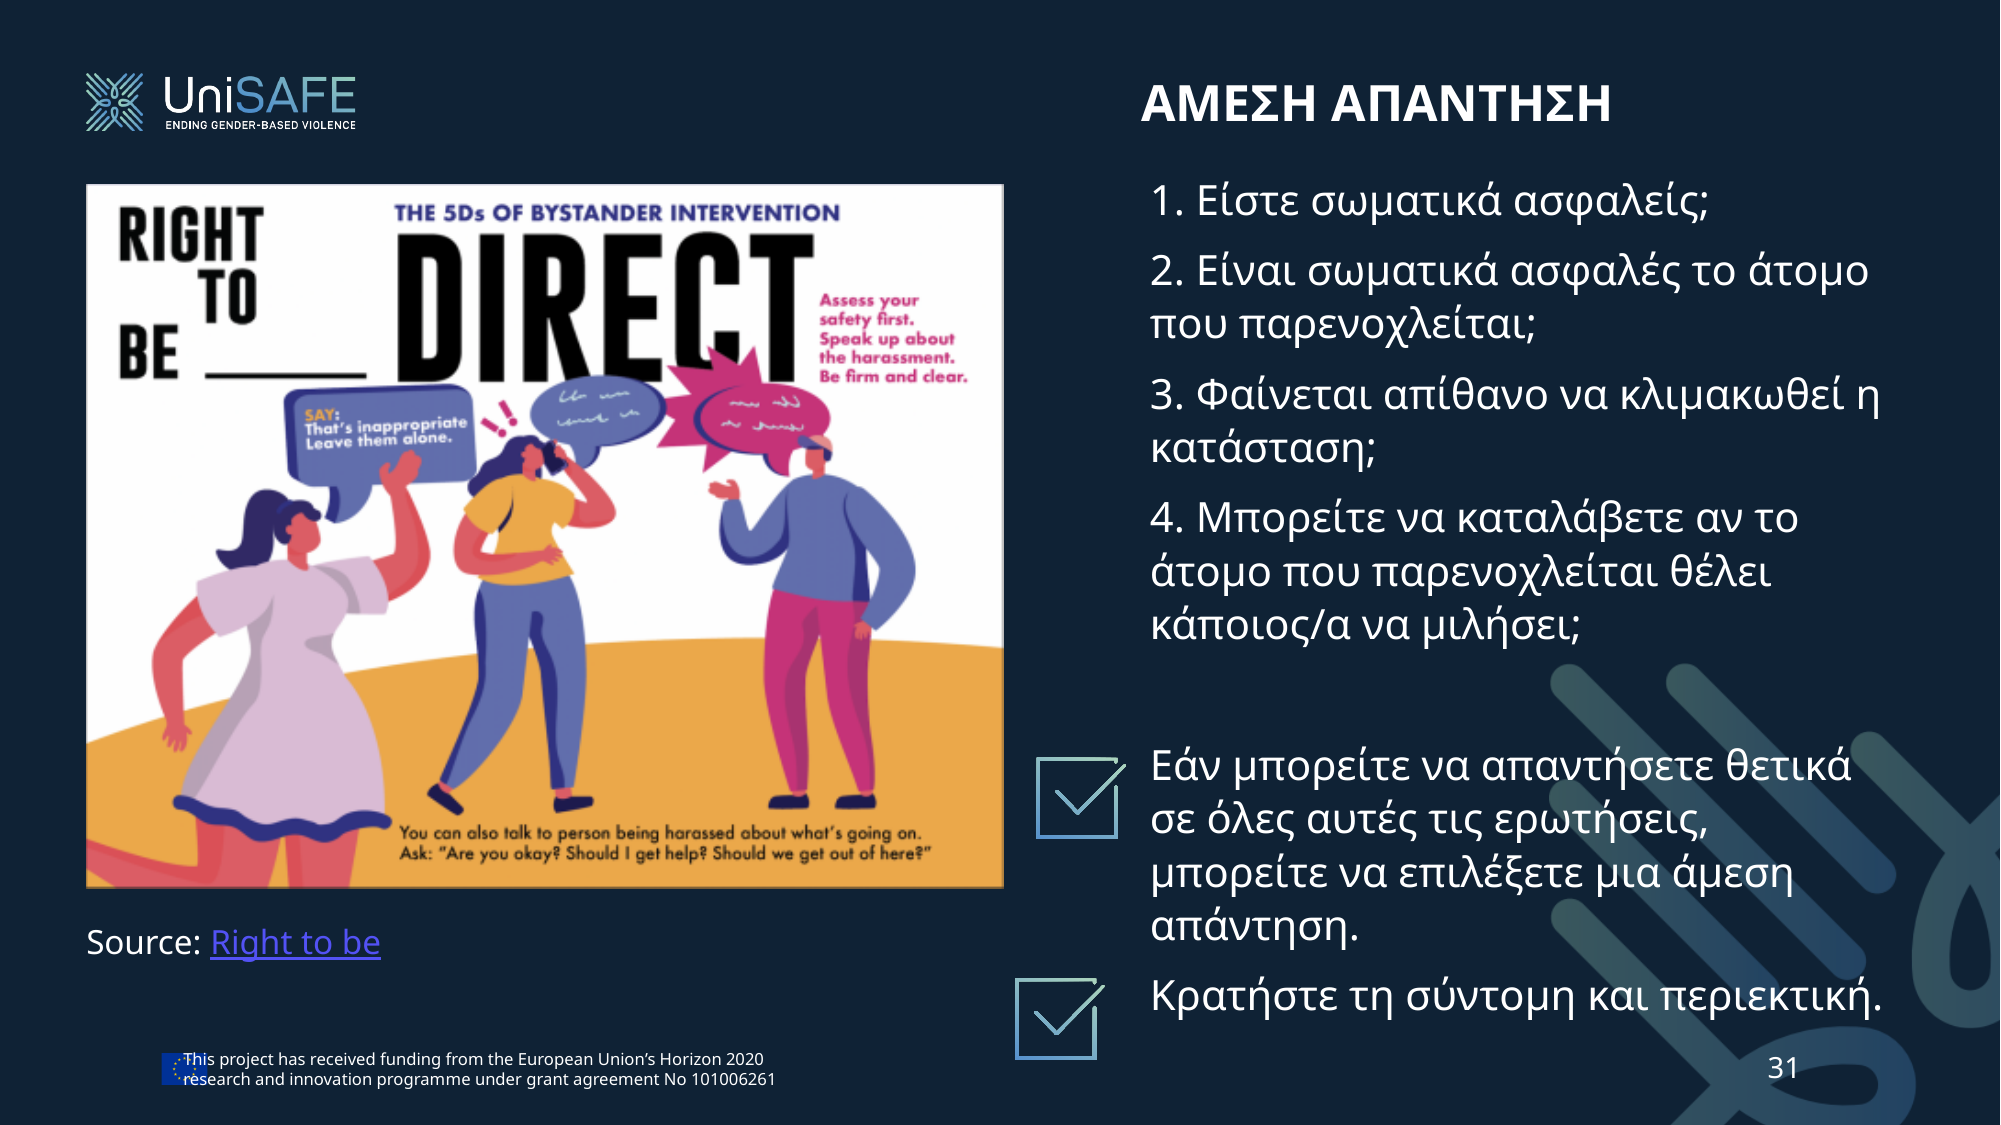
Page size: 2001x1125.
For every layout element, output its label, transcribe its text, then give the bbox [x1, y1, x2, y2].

text_box [1036, 757, 1118, 839]
text_box ΑΜΕΣΗ ΑΠΑΝΤΗΣΗ [1126, 64, 2000, 140]
text_box 1. Είστε σωματικά ασφαλείς; 2. Είναι σωματικά ασφαλές το άτομο που παρενοχλείται; 3. Φαίνεται απίθανο να κλιμακωθεί η κατάσταση; 4. Μπορείτε να καταλάβετε αν το άτομο που παρενοχλείται θέλει κάποιος/α να μιλήσει; Εάν μπορείτε να απαντήσετε θετικά σε όλες αυτές τις ερωτήσεις, μπορείτε να επιλέξετε μια άμεση απάντηση. Κρατήστε τη σύντομη και περιεκτική. [1150, 162, 1889, 1027]
text_box Source: Right to be [86, 890, 1741, 1019]
picture [86, 73, 356, 131]
text_box [1034, 985, 1105, 1035]
text_box [1055, 764, 1126, 815]
text_box [1015, 978, 1097, 1060]
picture [86, 184, 1004, 889]
